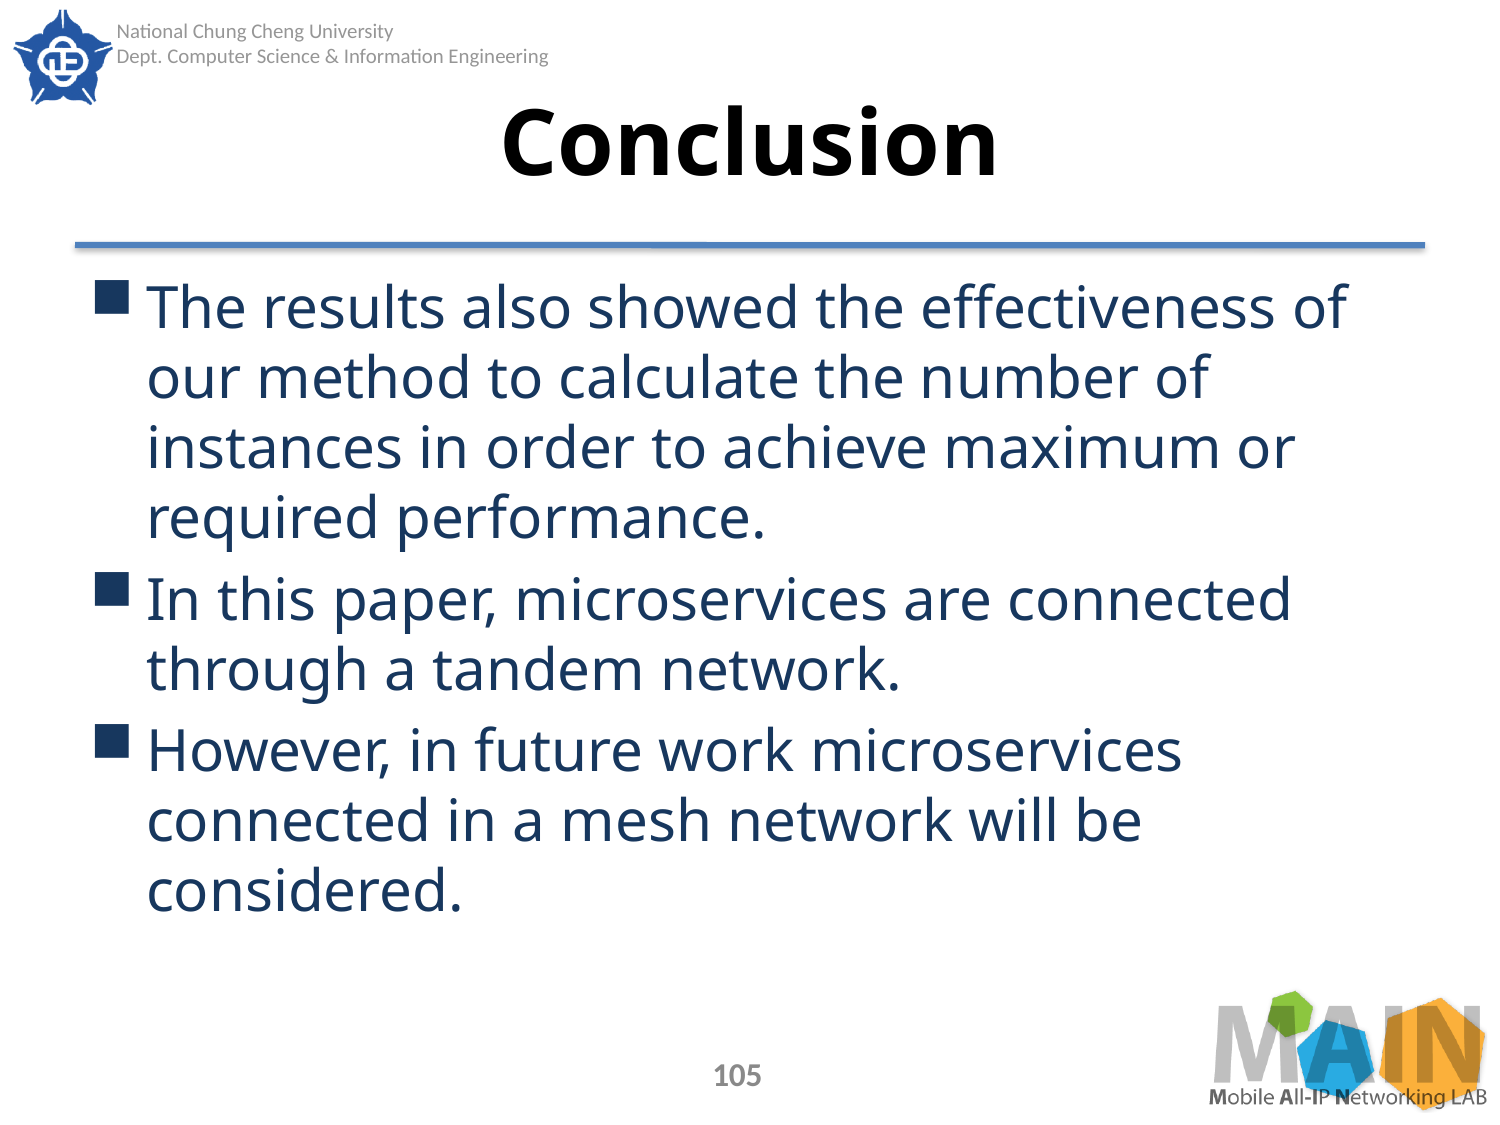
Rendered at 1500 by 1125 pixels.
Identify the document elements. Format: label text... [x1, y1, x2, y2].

slide_number 105 [562, 1042, 913, 1103]
picture [1050, 987, 1488, 1113]
list The results also showed the effectiveness of our method to calculate the number of instances in order to achieve maximum or required performance. In this paper, microservices are connected through a tandem network. However, in future work microservices connected in a mesh network will be considered. [75, 262, 1425, 1005]
title Conclusion [75, 45, 1425, 233]
picture [0, 0, 126, 113]
